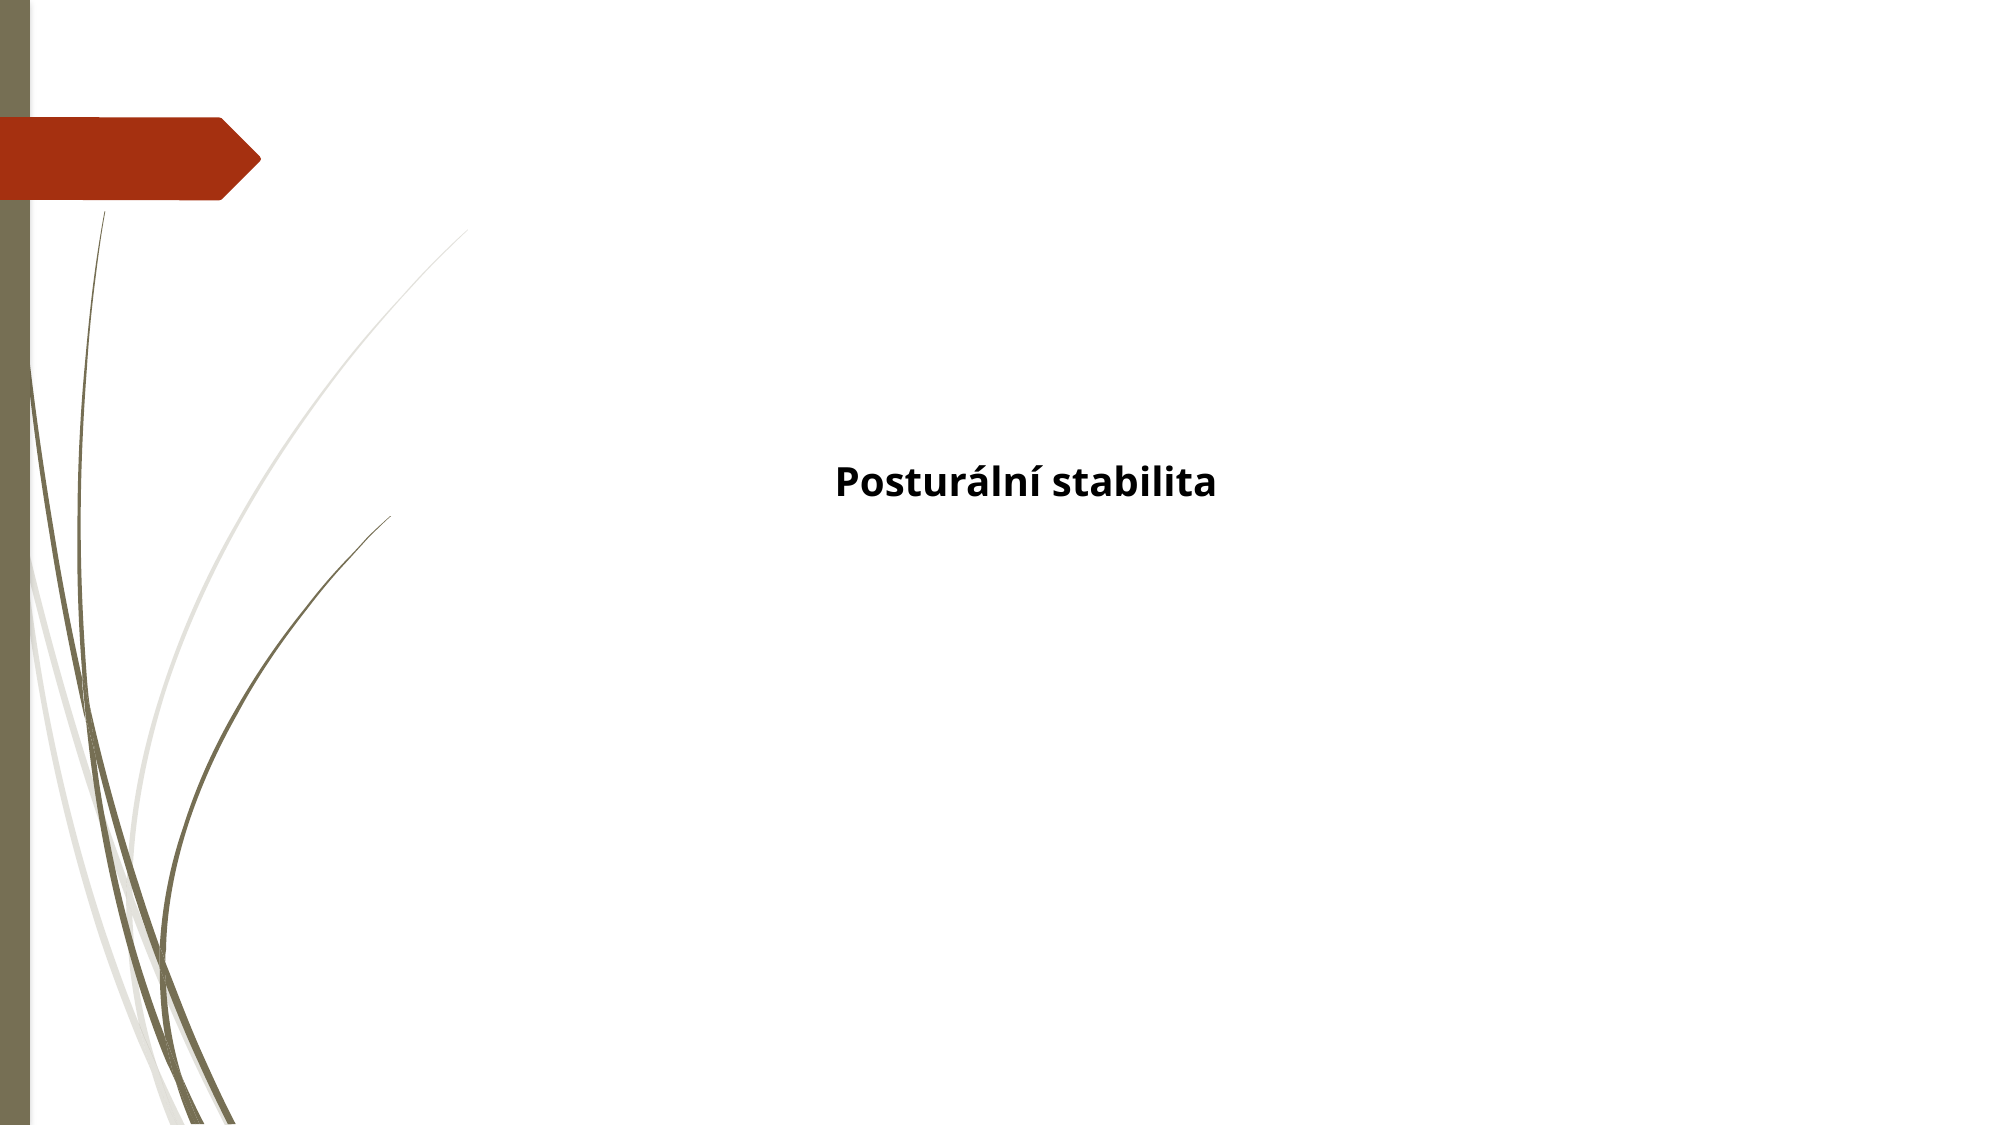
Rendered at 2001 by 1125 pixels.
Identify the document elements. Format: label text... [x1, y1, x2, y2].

title Posturální stabilita [295, 400, 1758, 611]
